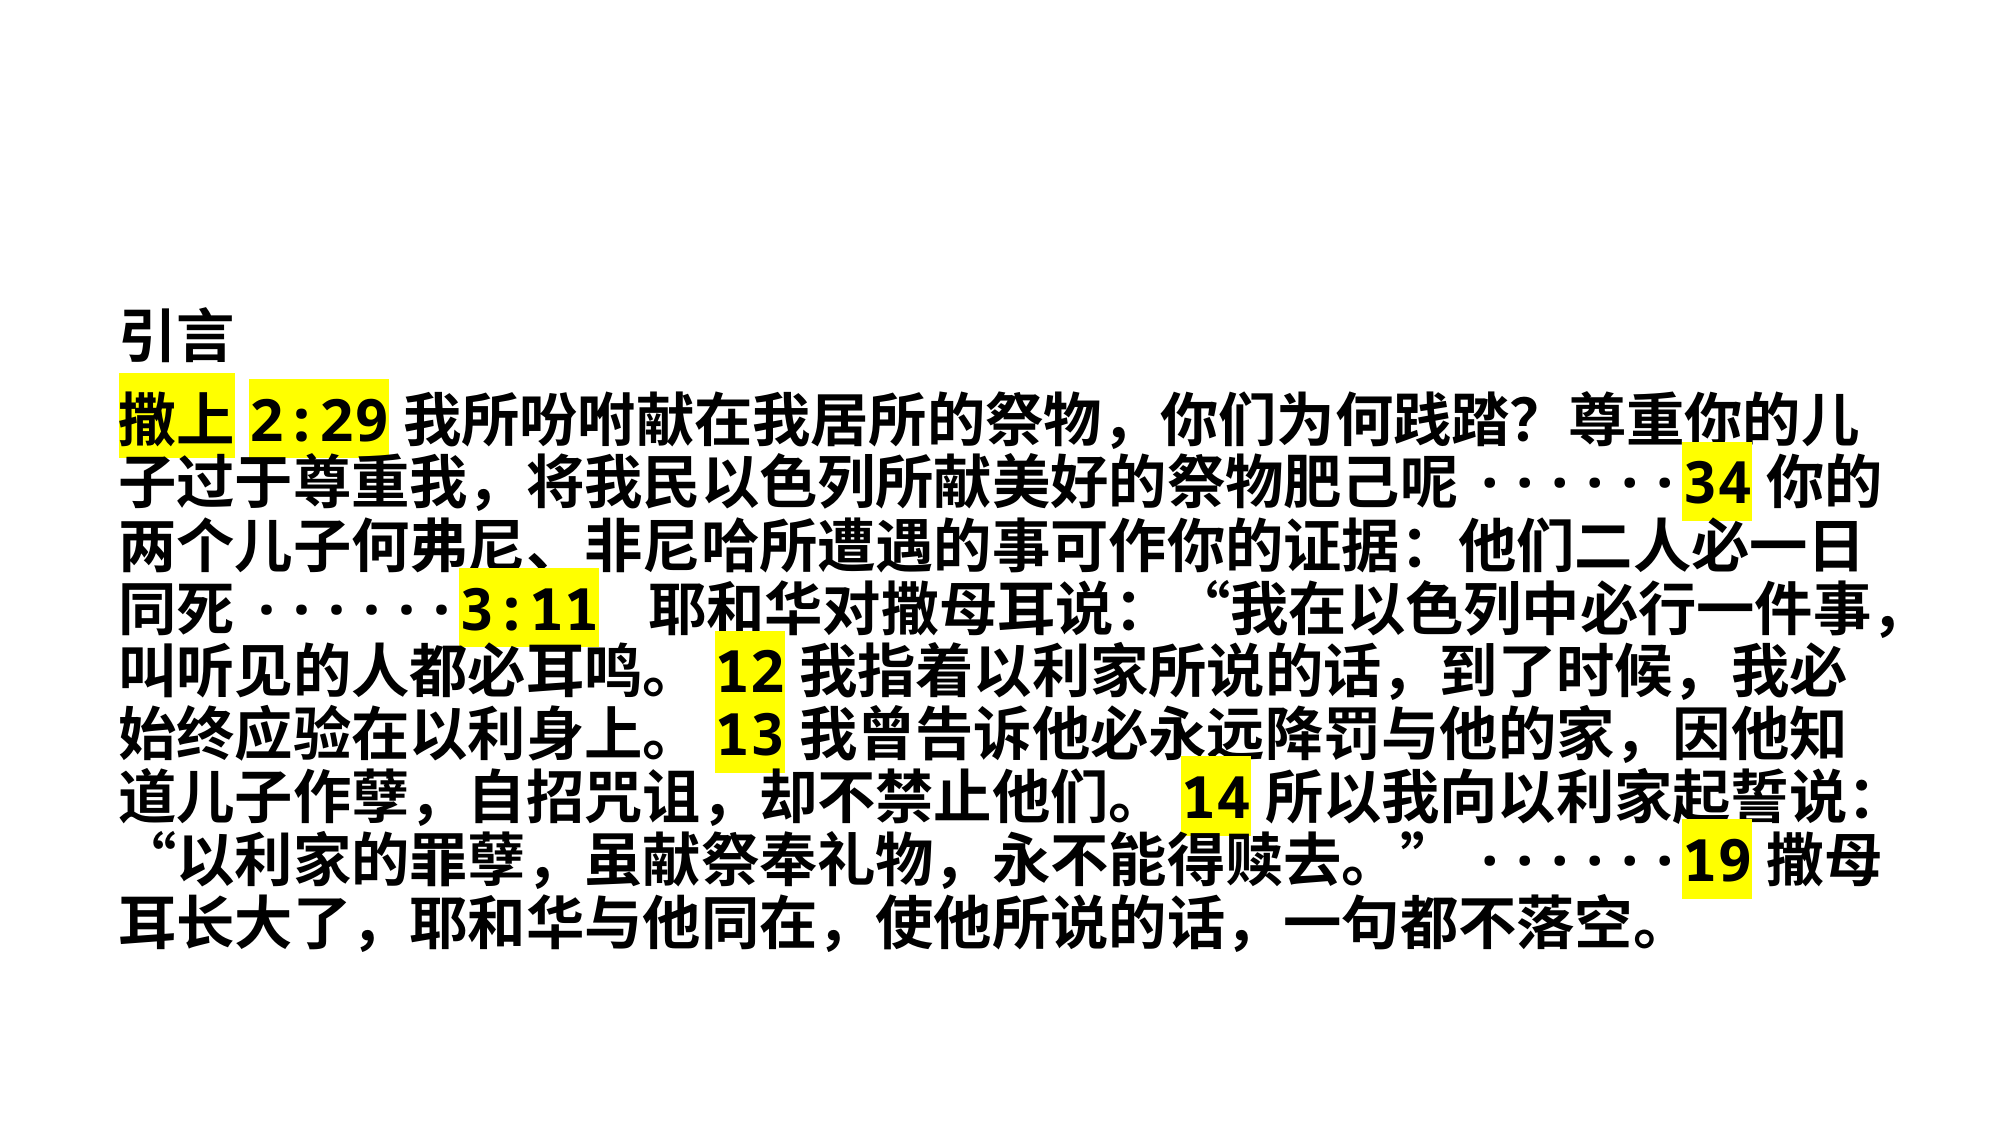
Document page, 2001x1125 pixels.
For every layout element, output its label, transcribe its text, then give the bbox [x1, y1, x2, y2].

list 引言 撒上2:29我所吩咐献在我居所的祭物，你们为何践踏？尊重你的儿子过于尊重我，将我民以色列所献美好的祭物肥己呢······34你的两个儿子何弗尼、非尼哈所遭遇的事可作你的证据：他们二人必一日同死······3:11 耶和华对撒母耳说：“我在以色列中必行一件事，叫听见的人都必耳鸣。12我指着以利家所说的话，到了时候，我必始终应验在以利身上。13我曾告诉他必永远降罚与他的家，因他知道儿子作孽，自招咒诅，却不禁止他们。14所以我向以利家起誓说：“以利家的罪孽，虽献祭奉礼物，永不能得赎去。”······19撒母耳长大了，耶和华与他同在，使他所说的话，一句都不落空。 [103, 299, 1906, 1014]
